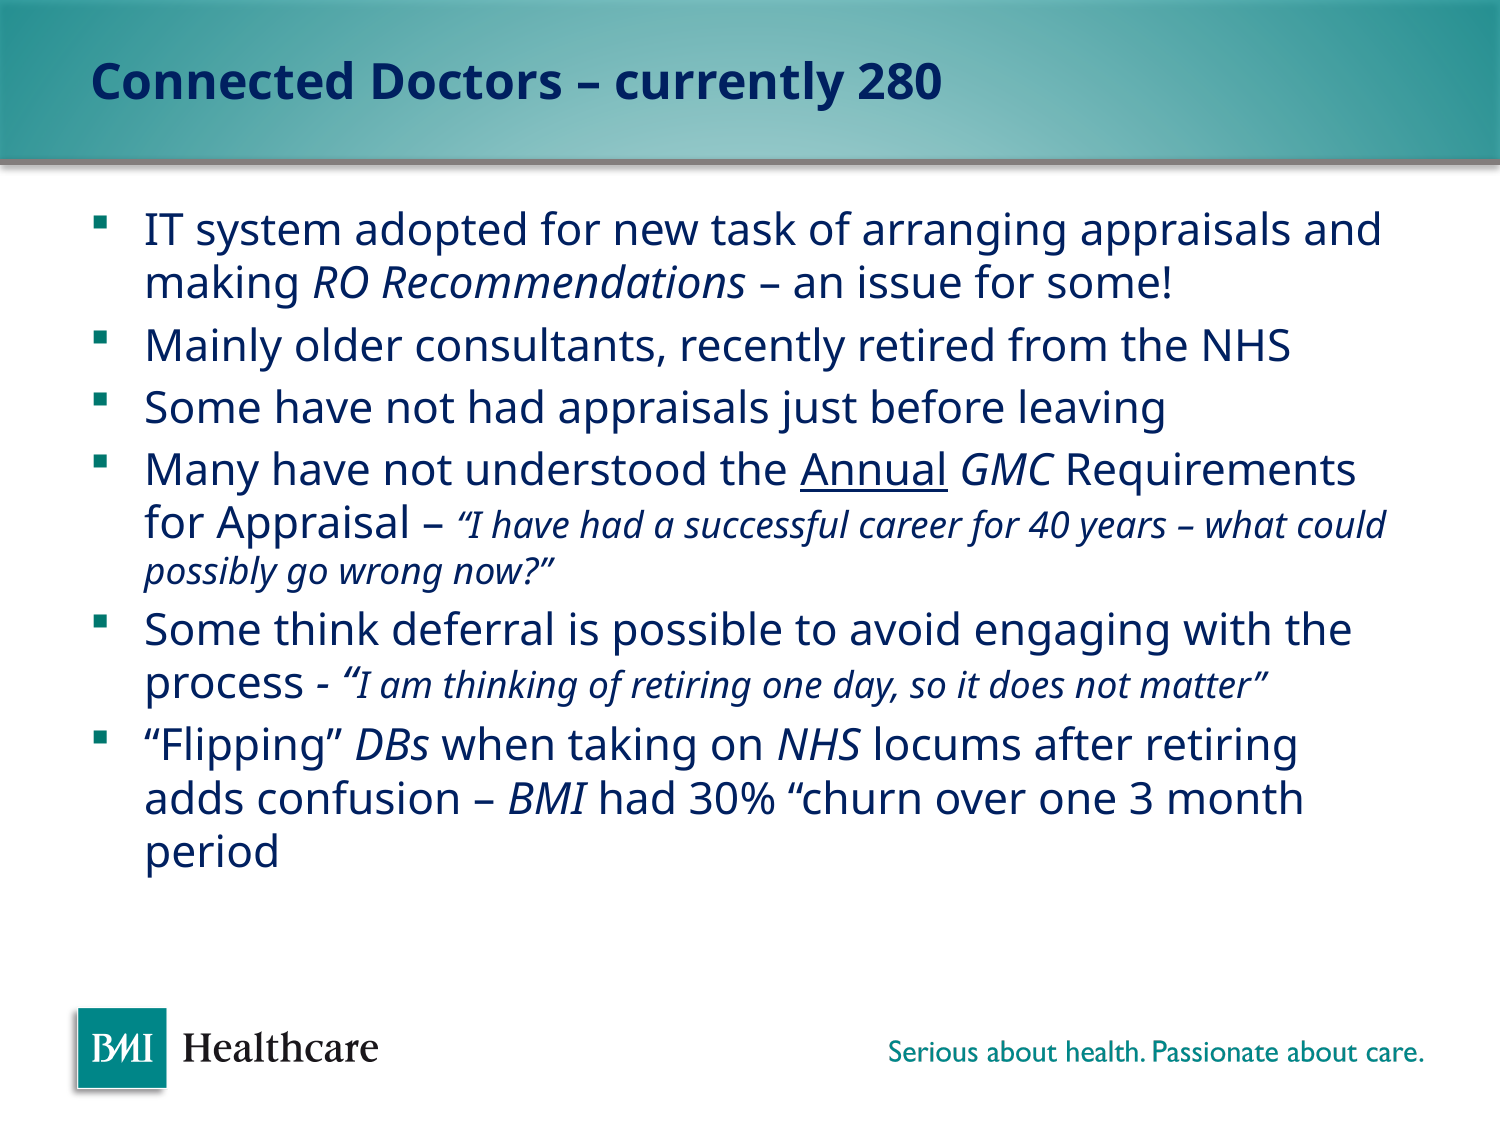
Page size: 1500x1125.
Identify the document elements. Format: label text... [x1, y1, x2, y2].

picture [0, 971, 1500, 1125]
list IT system adopted for new task of arranging appraisals and making RO Recommendations – an issue for some! Mainly older consultants, recently retired from the NHS Some have not had appraisals just before leaving Many have not understood the Annual GMC Requirements for Appraisal – “I have had a successful career for 40 years – what could possibly go wrong now?” Some think deferral is possible to avoid engaging with the process - “I am thinking of retiring one day, so it does not matter” “Flipping” DBs when taking on NHS locums after retiring adds confusion – BMI had 30% “churn over one 3 month period [75, 193, 1425, 890]
title Connected Doctors – currently 280 [75, 14, 1425, 146]
